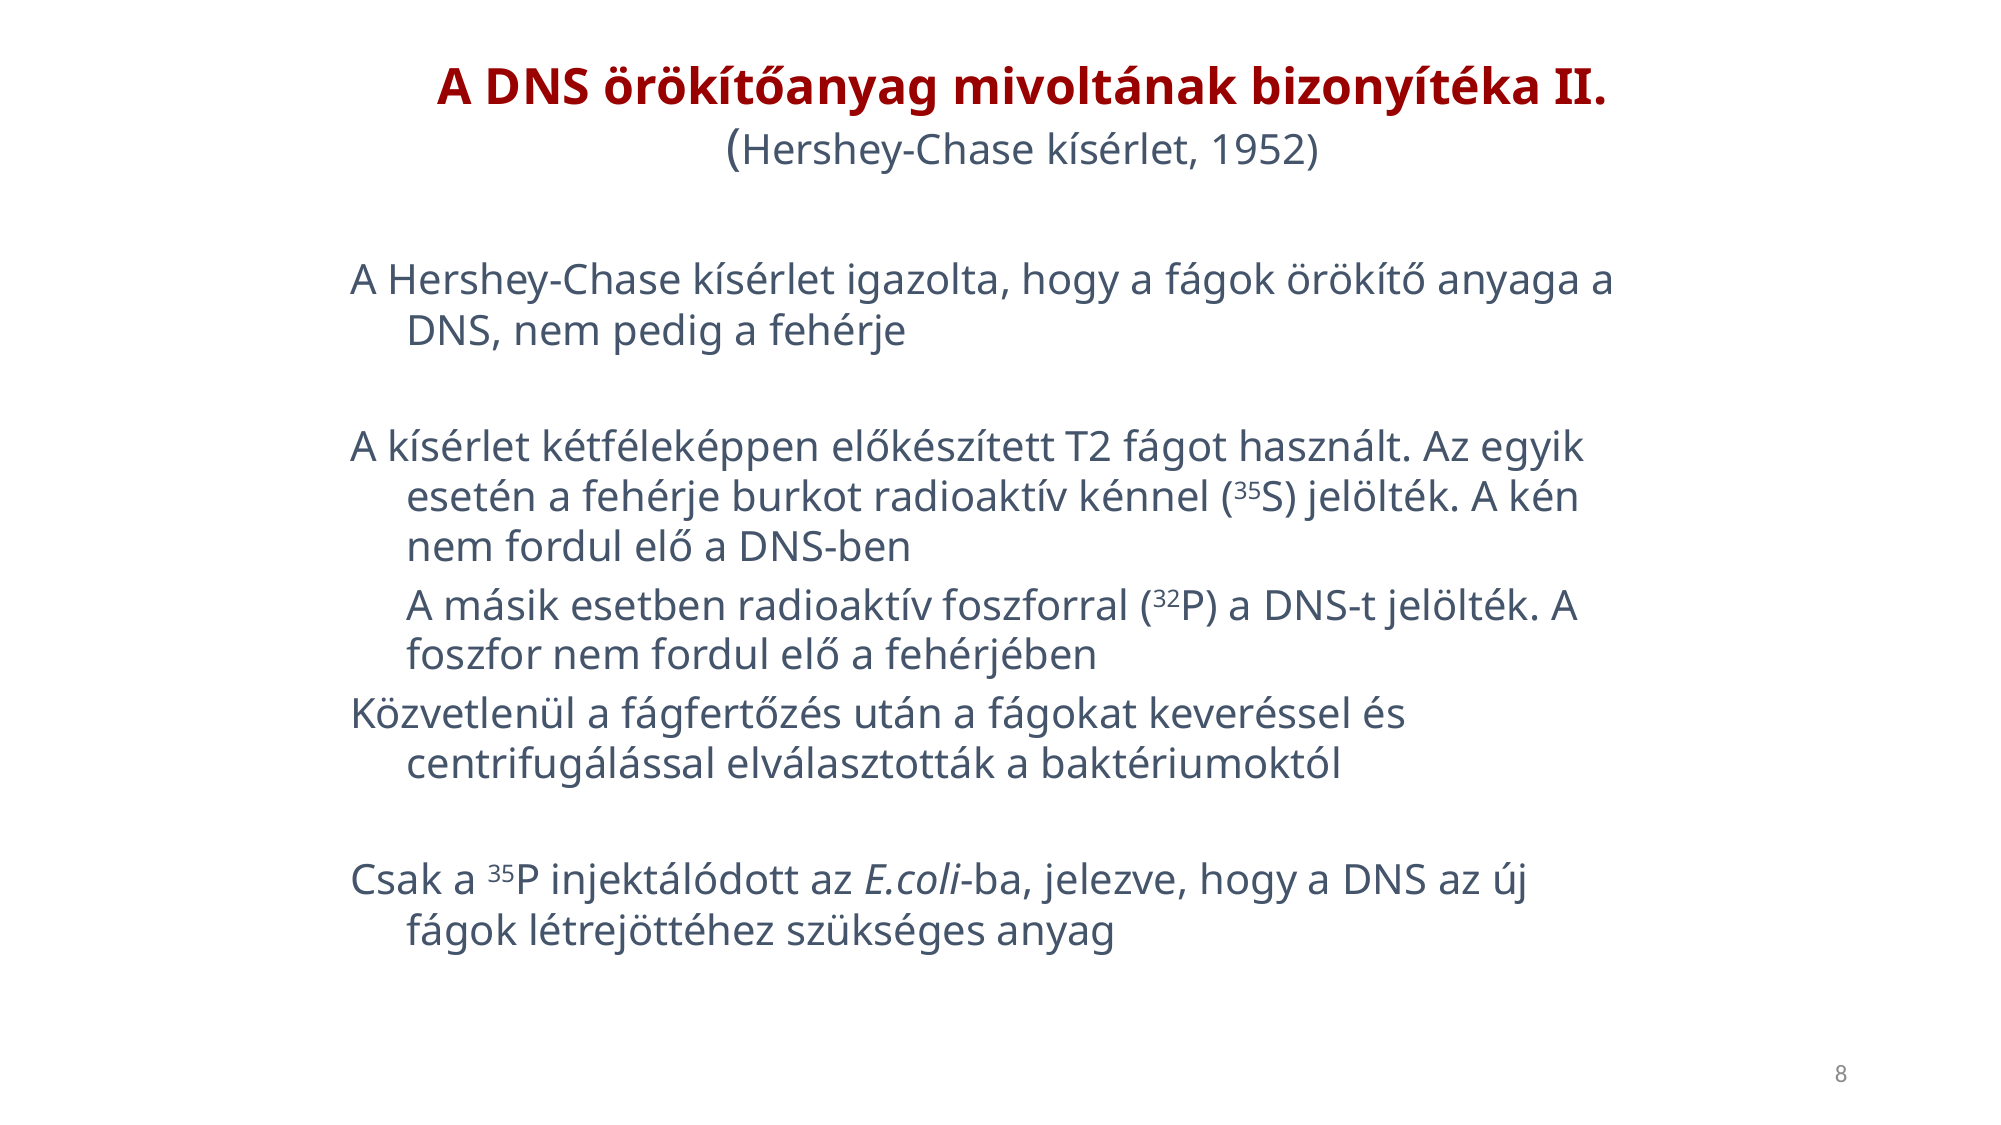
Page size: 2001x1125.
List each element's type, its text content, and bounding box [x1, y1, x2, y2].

slide_number 8 [1412, 1042, 1863, 1103]
text_box A DNS örökítőanyag mivoltának bizonyítéka II. (Hershey-Chase kísérlet, 1952) [257, 47, 1639, 182]
text_box A Hershey-Chase kísérlet igazolta, hogy a fágok örökítő anyaga a DNS, nem pedig a fehérje A kísérlet kétféleképpen előkészített T2 fágot használt. Az egyik esetén a fehérje burkot radioaktív kénnel (35S) jelölték. A kén nem fordul elő a DNS-ben A másik esetben radioaktív foszforral (32P) a DNS-t jelölték. A foszfor nem fordul elő a fehérjében Közvetlenül a fágfertőzés után a fágokat keveréssel és centrifugálással elválasztották a baktériumoktól Csak a 35P injektálódott az E.coli-ba, jelezve, hogy a DNS az új fágok létrejöttéhez szükséges anyag [335, 245, 1661, 992]
